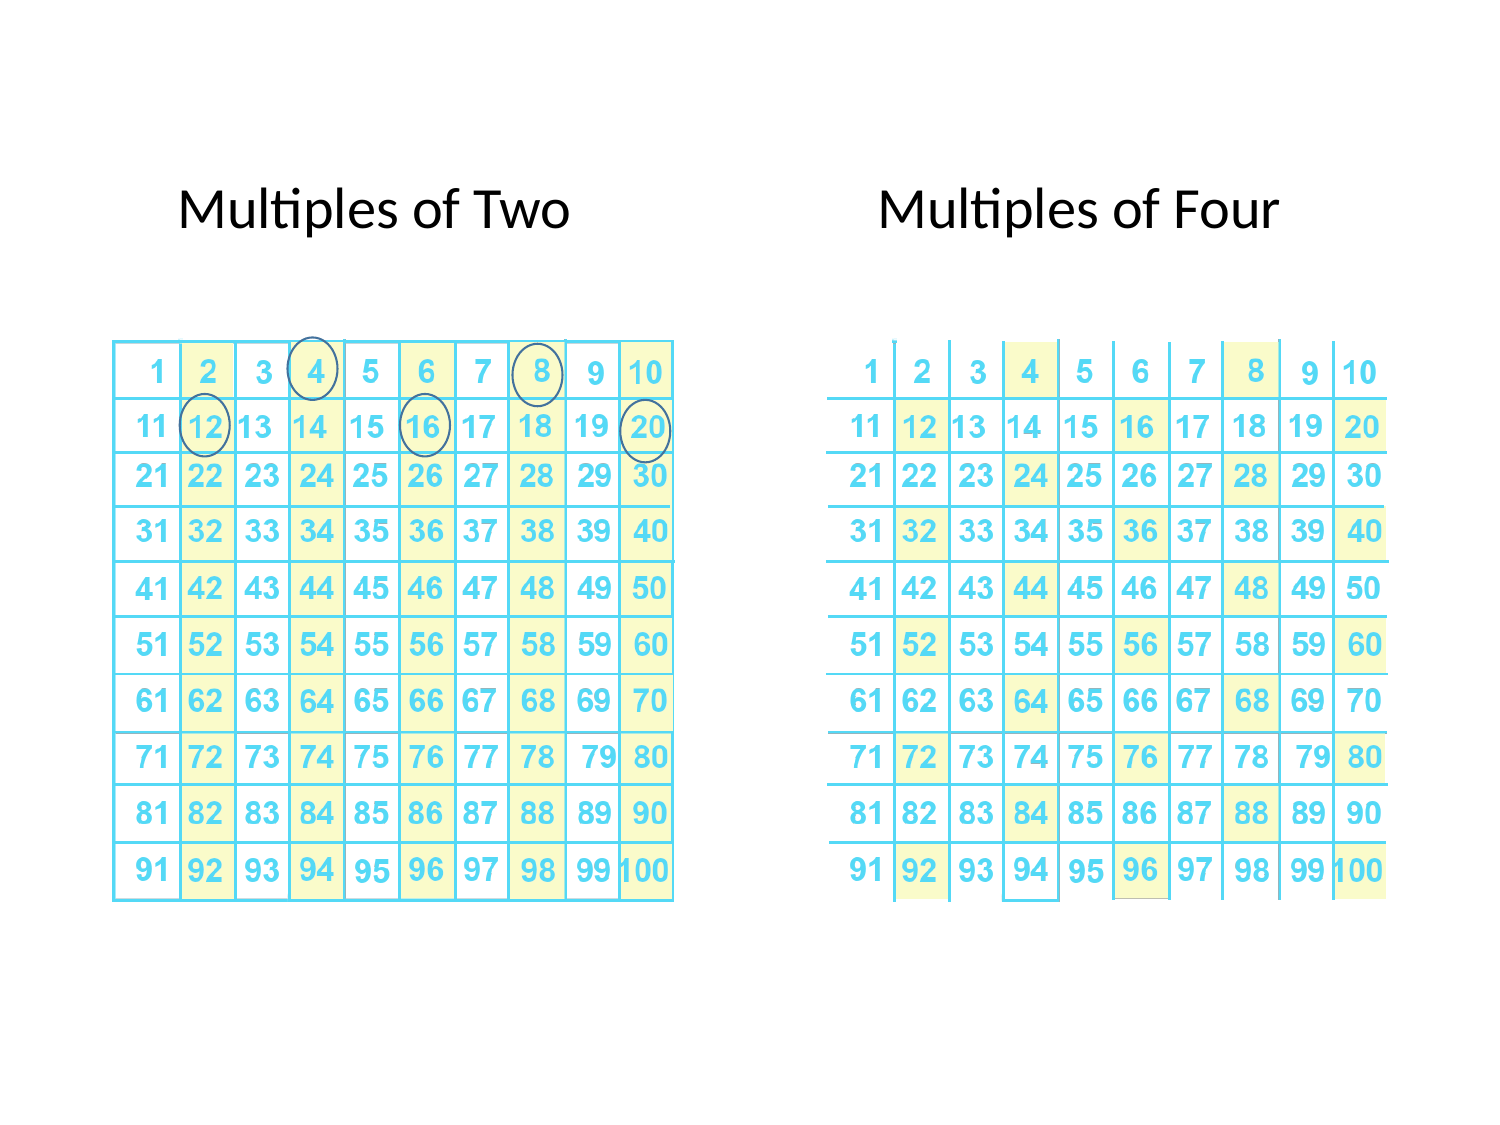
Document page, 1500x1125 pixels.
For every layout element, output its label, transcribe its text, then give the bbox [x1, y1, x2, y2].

text_box Multiples of Two [162, 162, 625, 248]
picture [826, 299, 1425, 913]
picture [112, 299, 711, 913]
text_box Multiples of Four [862, 162, 1325, 248]
